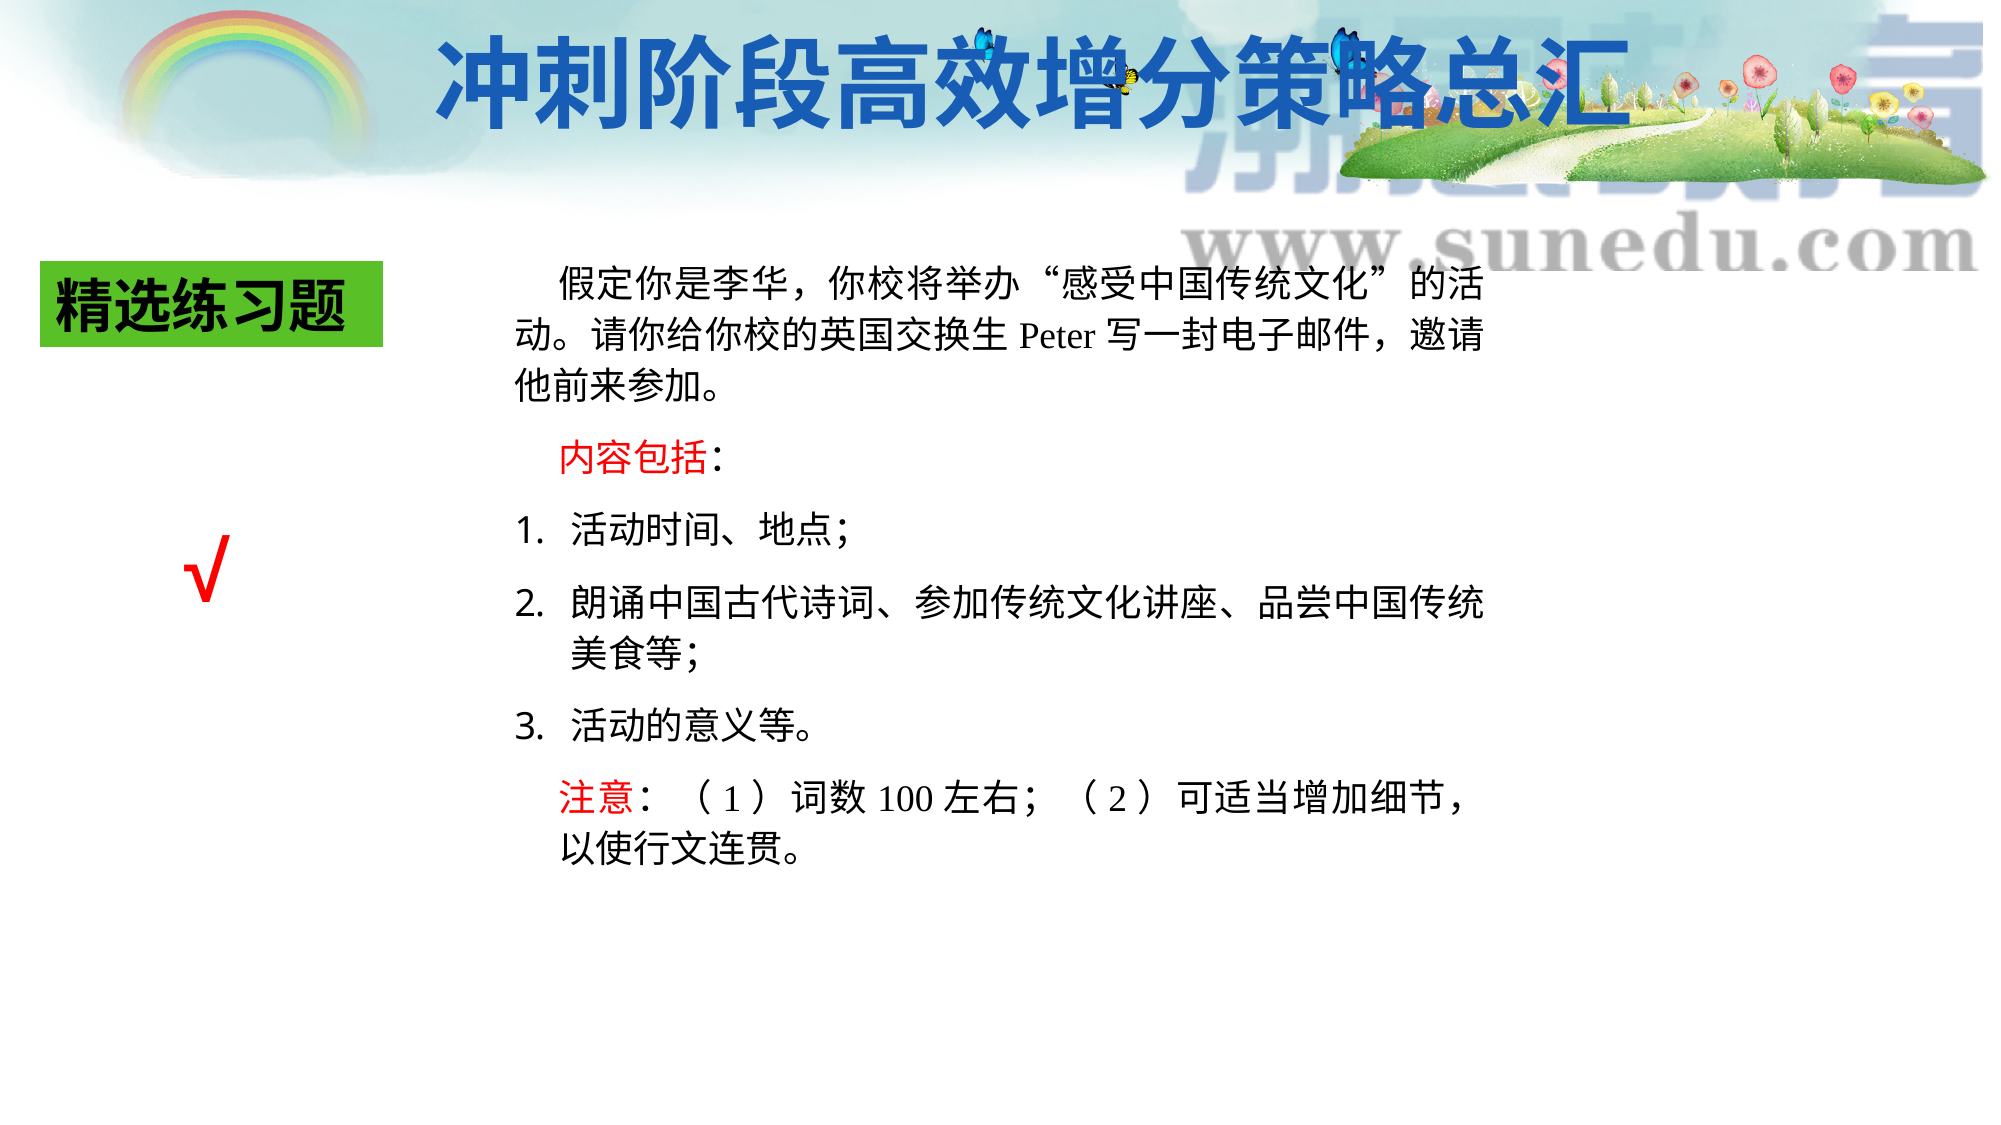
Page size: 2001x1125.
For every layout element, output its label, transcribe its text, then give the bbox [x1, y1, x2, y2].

text_box 冲刺阶段高效增分策略总汇 [418, 225, 2000, 268]
picture [0, 0, 2001, 225]
text_box 假定你是李华，你校将举办“感受中国传统文化”的活动。请你给你校的英国交换生Peter写一封电子邮件，邀请他前来参加。 内容包括： 活动时间、地点； 朗诵中国古代诗词、参加传统文化讲座、品尝中国传统美食等； 活动的意义等。 注意：（1）词数100左右；（2）可适当增加细节，以使行文连贯。 [499, 246, 1500, 1022]
text_box 精选练习题 [40, 261, 383, 347]
text_box √ [170, 510, 364, 626]
